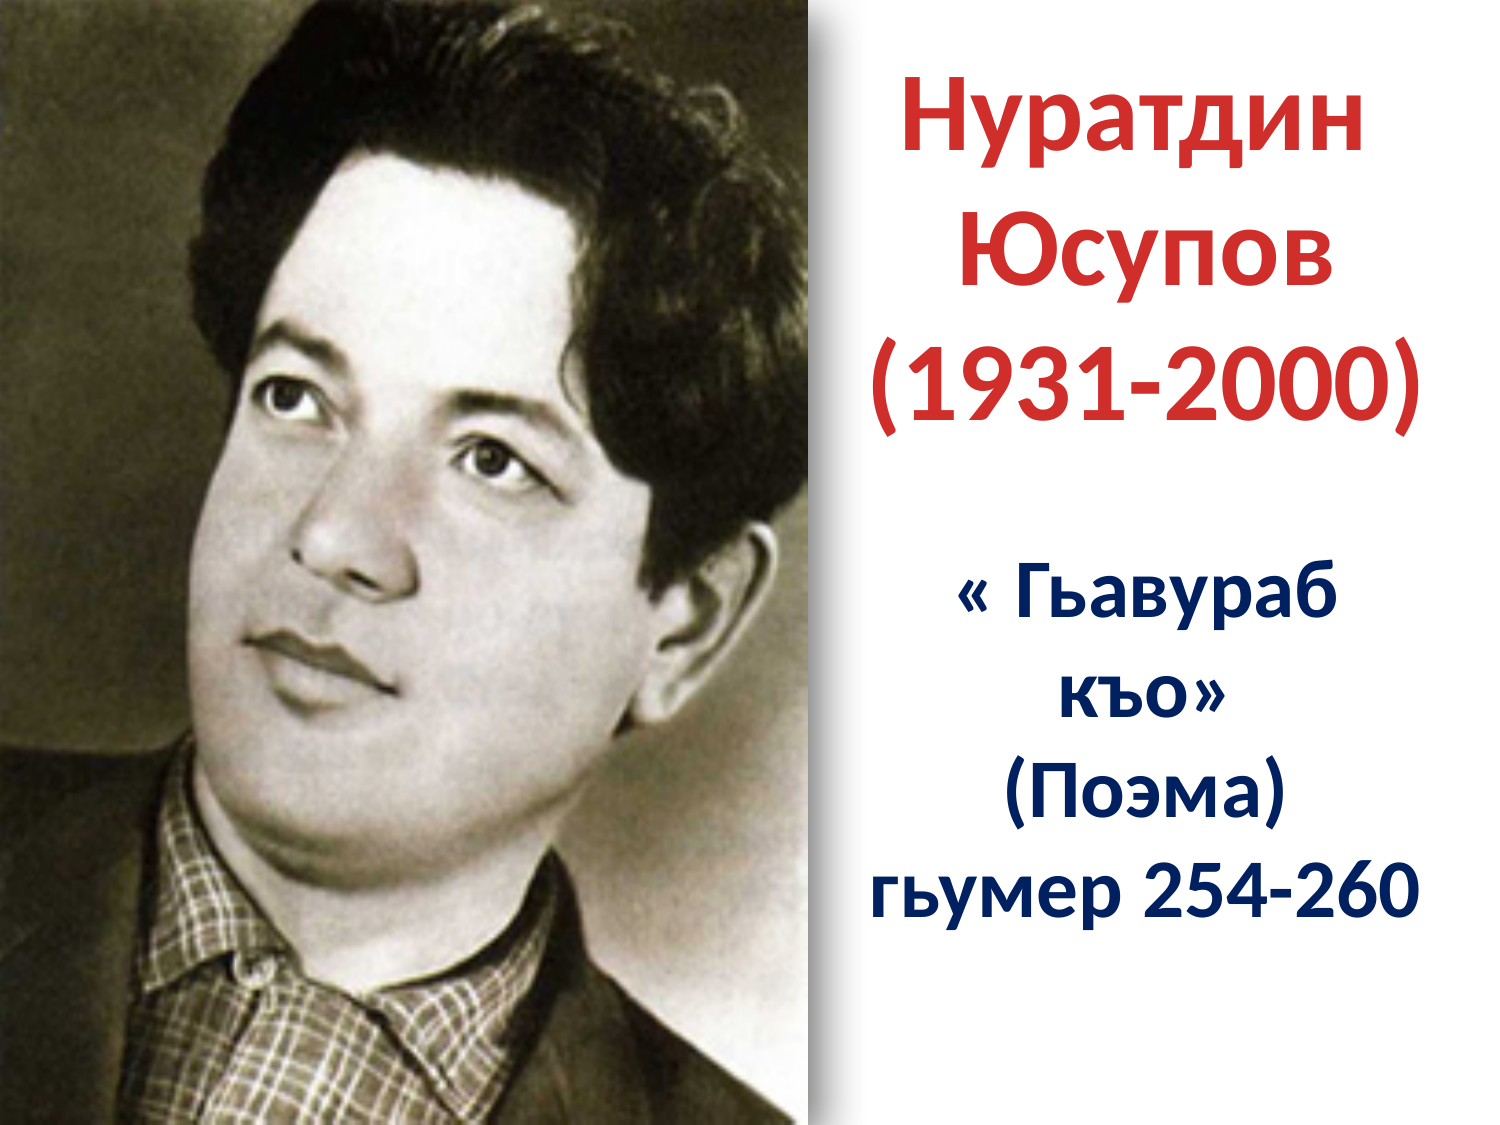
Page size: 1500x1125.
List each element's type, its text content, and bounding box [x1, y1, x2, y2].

text_box Нуратдин Юсупов (1931-2000) [844, 30, 1449, 451]
picture [0, 0, 808, 1125]
text_box « Гьавураб къо» (Поэма) гьумер 254-260 [844, 527, 1447, 942]
